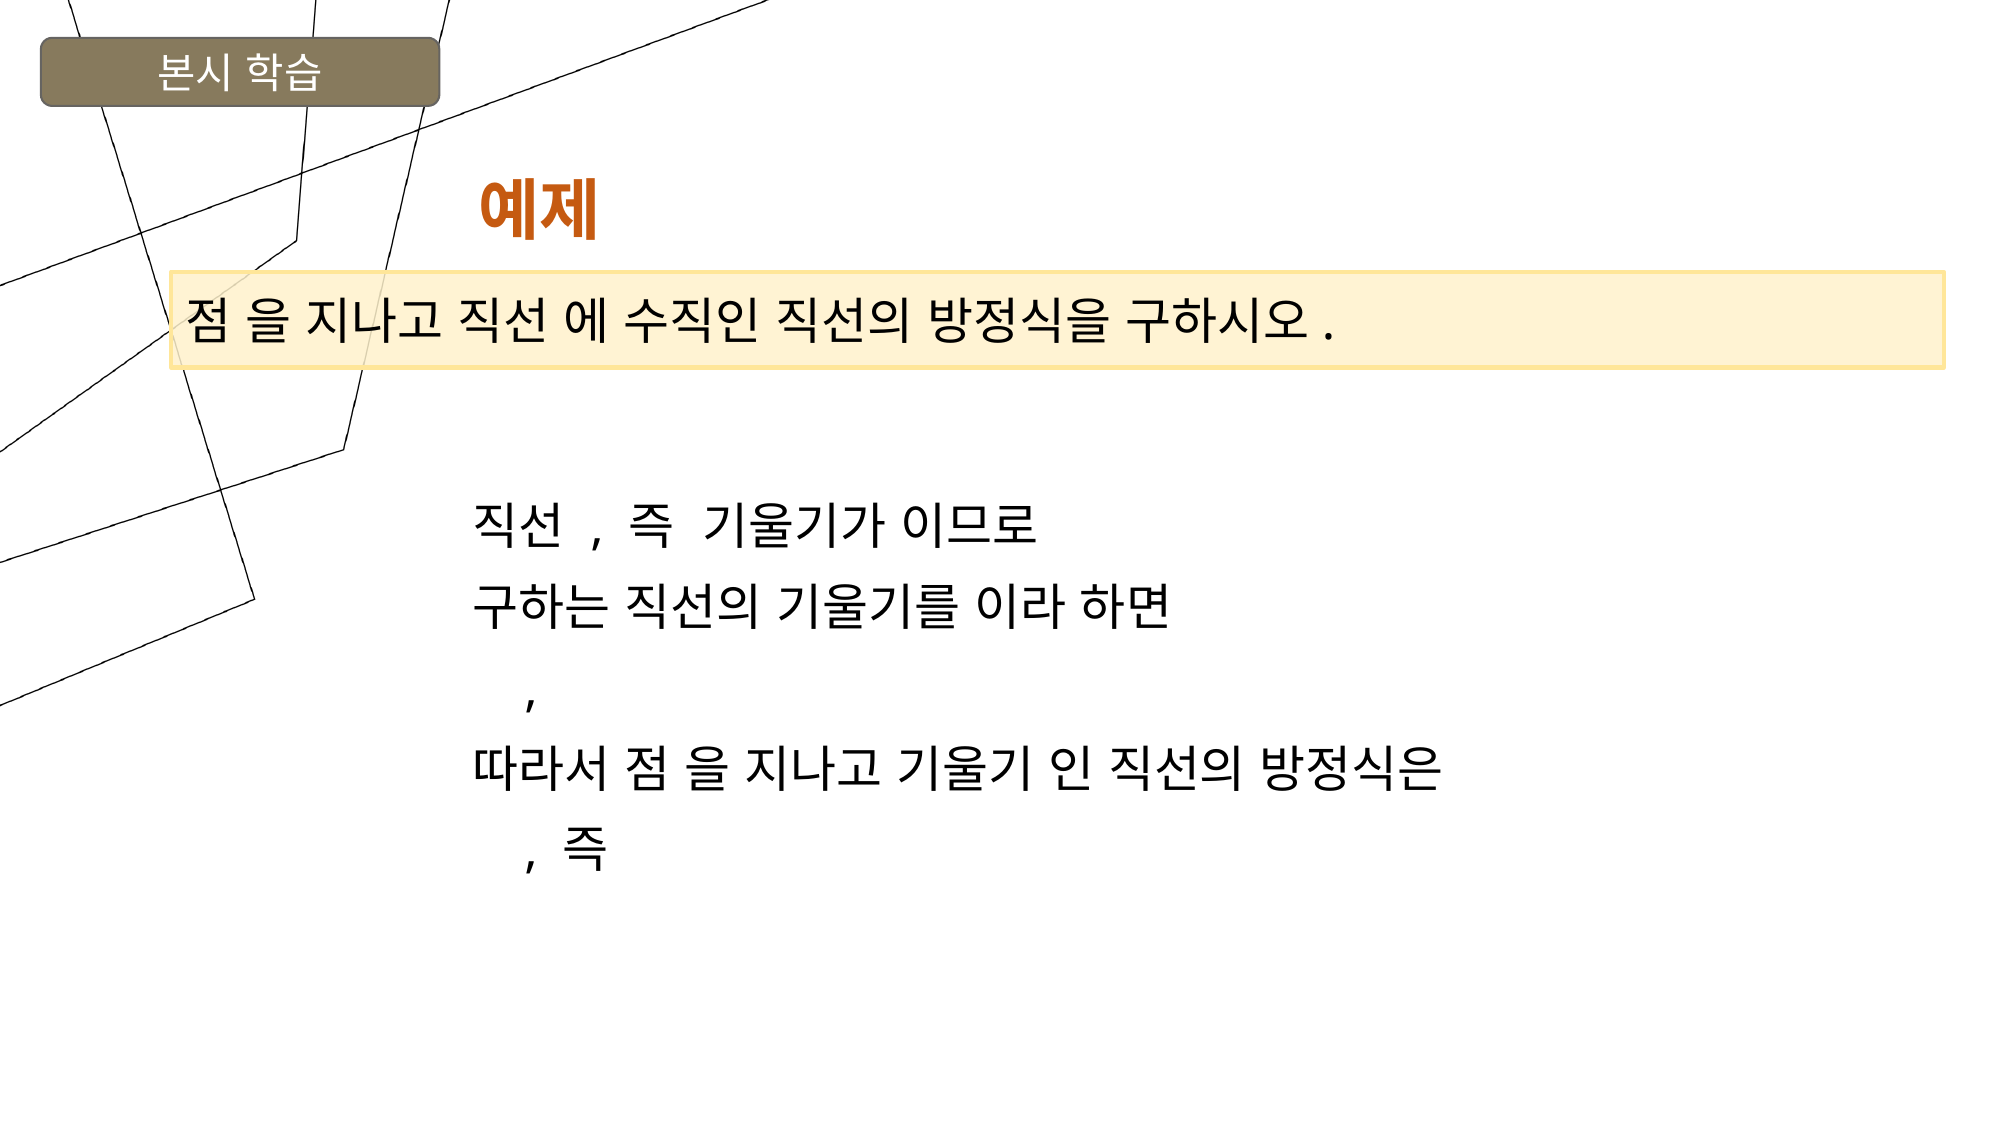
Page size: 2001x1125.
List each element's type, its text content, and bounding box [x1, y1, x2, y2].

text_box 본시 학습 [39, 36, 441, 107]
text_box 예제 [463, 160, 617, 256]
picture [0, 0, 803, 720]
